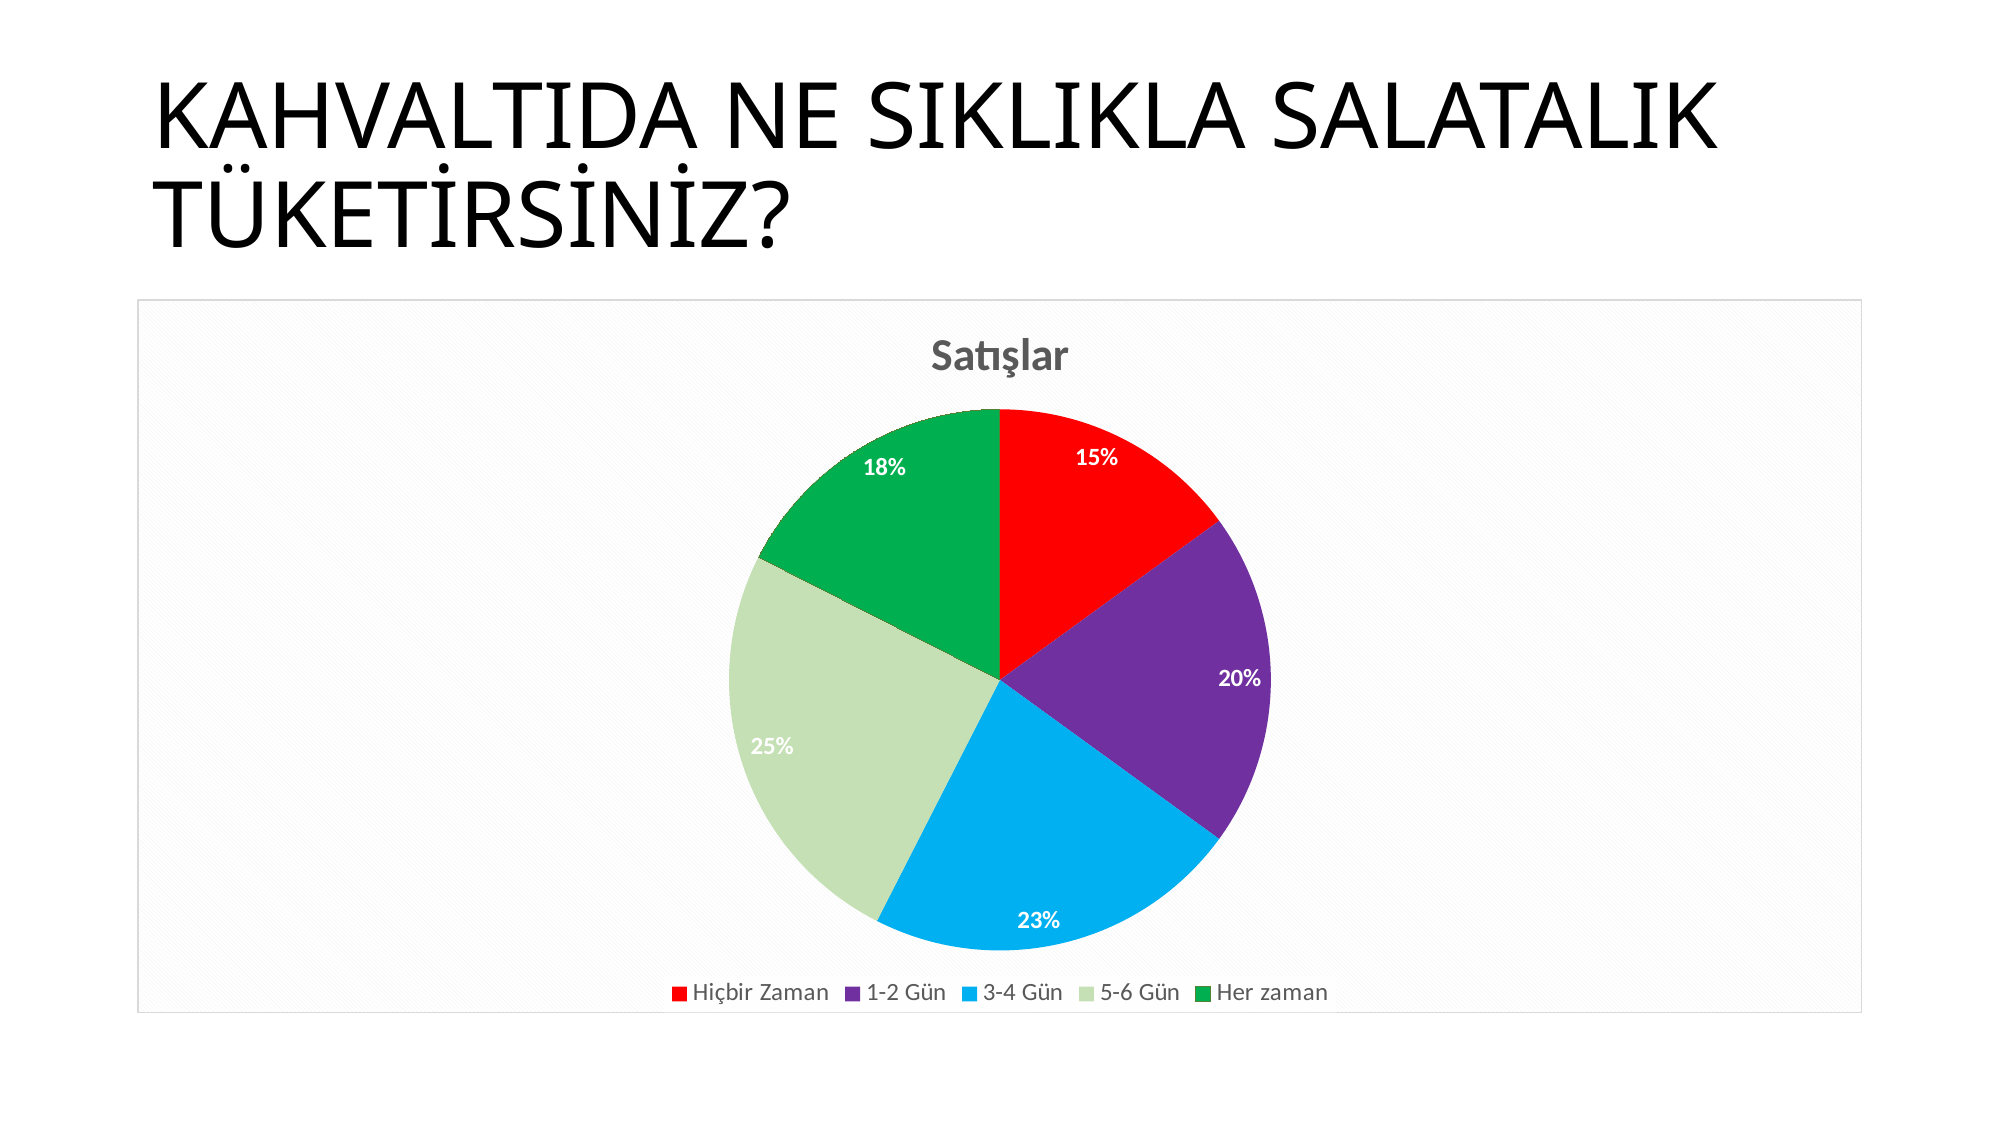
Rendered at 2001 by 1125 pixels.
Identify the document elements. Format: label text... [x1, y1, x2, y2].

chart [137, 299, 1863, 1014]
title KAHVALTIDA NE SIKLIKLA SALATALIK TÜKETİRSİNİZ? [137, 59, 1863, 278]
